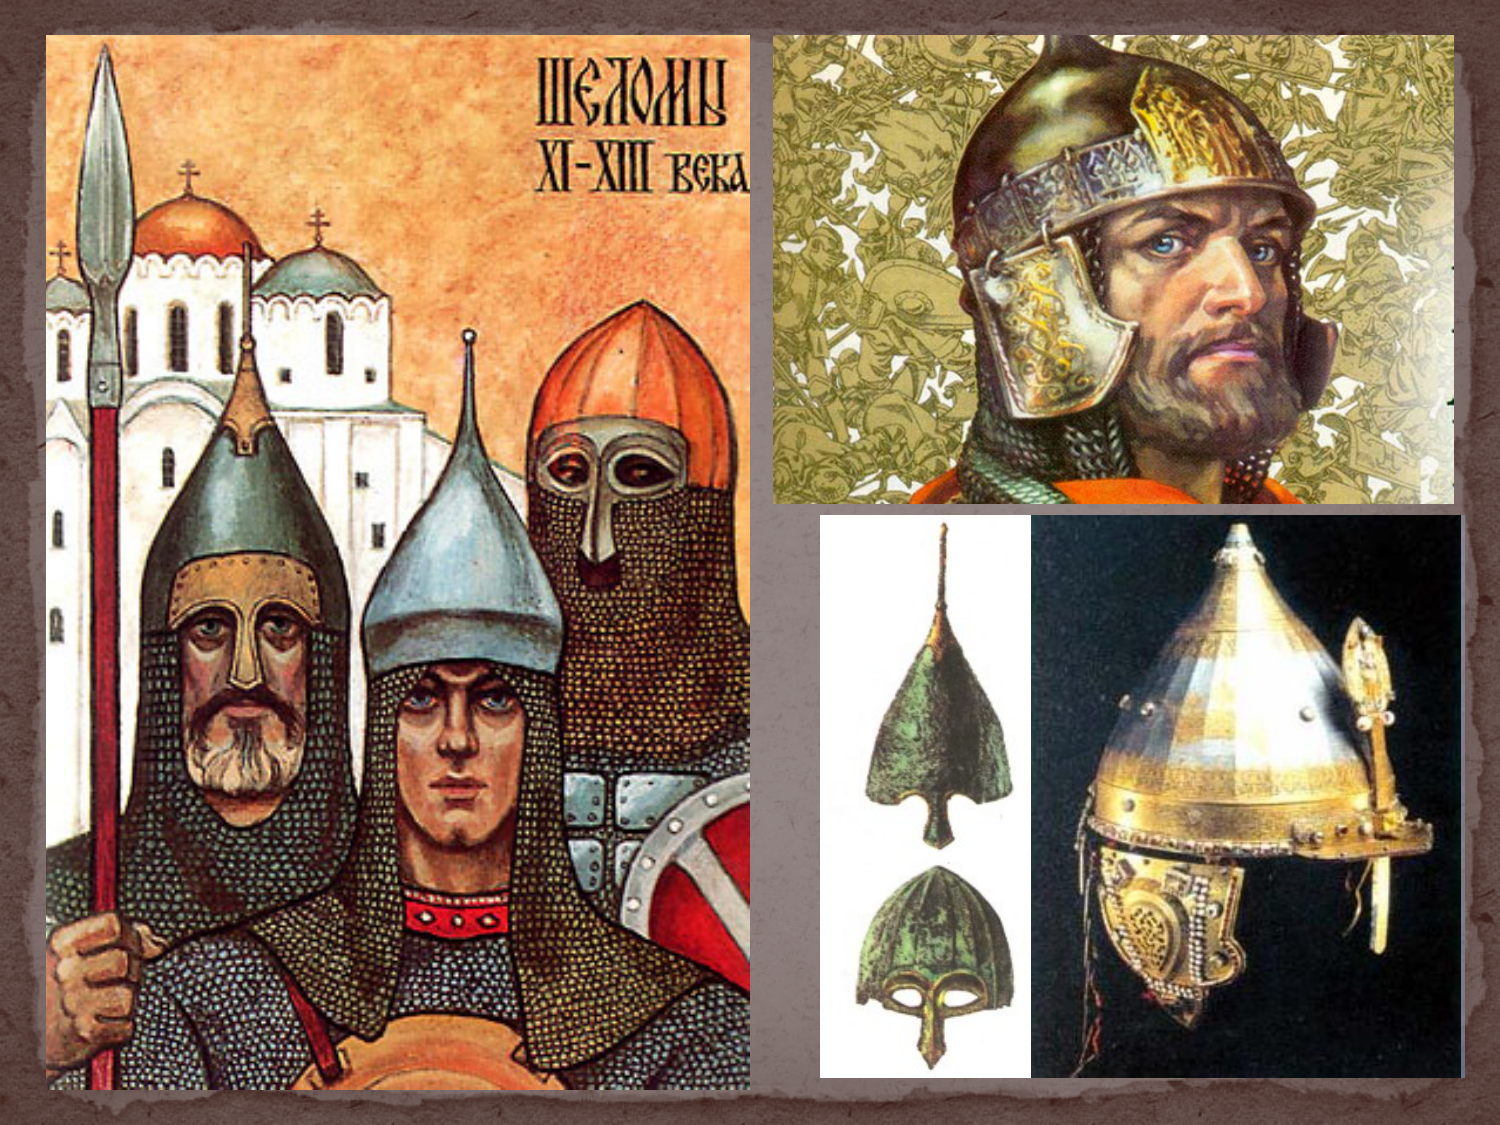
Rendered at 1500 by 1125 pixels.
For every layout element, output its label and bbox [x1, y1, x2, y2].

picture [820, 515, 1465, 1079]
text_box [761, 35, 765, 500]
picture [773, 35, 1454, 504]
picture [46, 35, 750, 1090]
